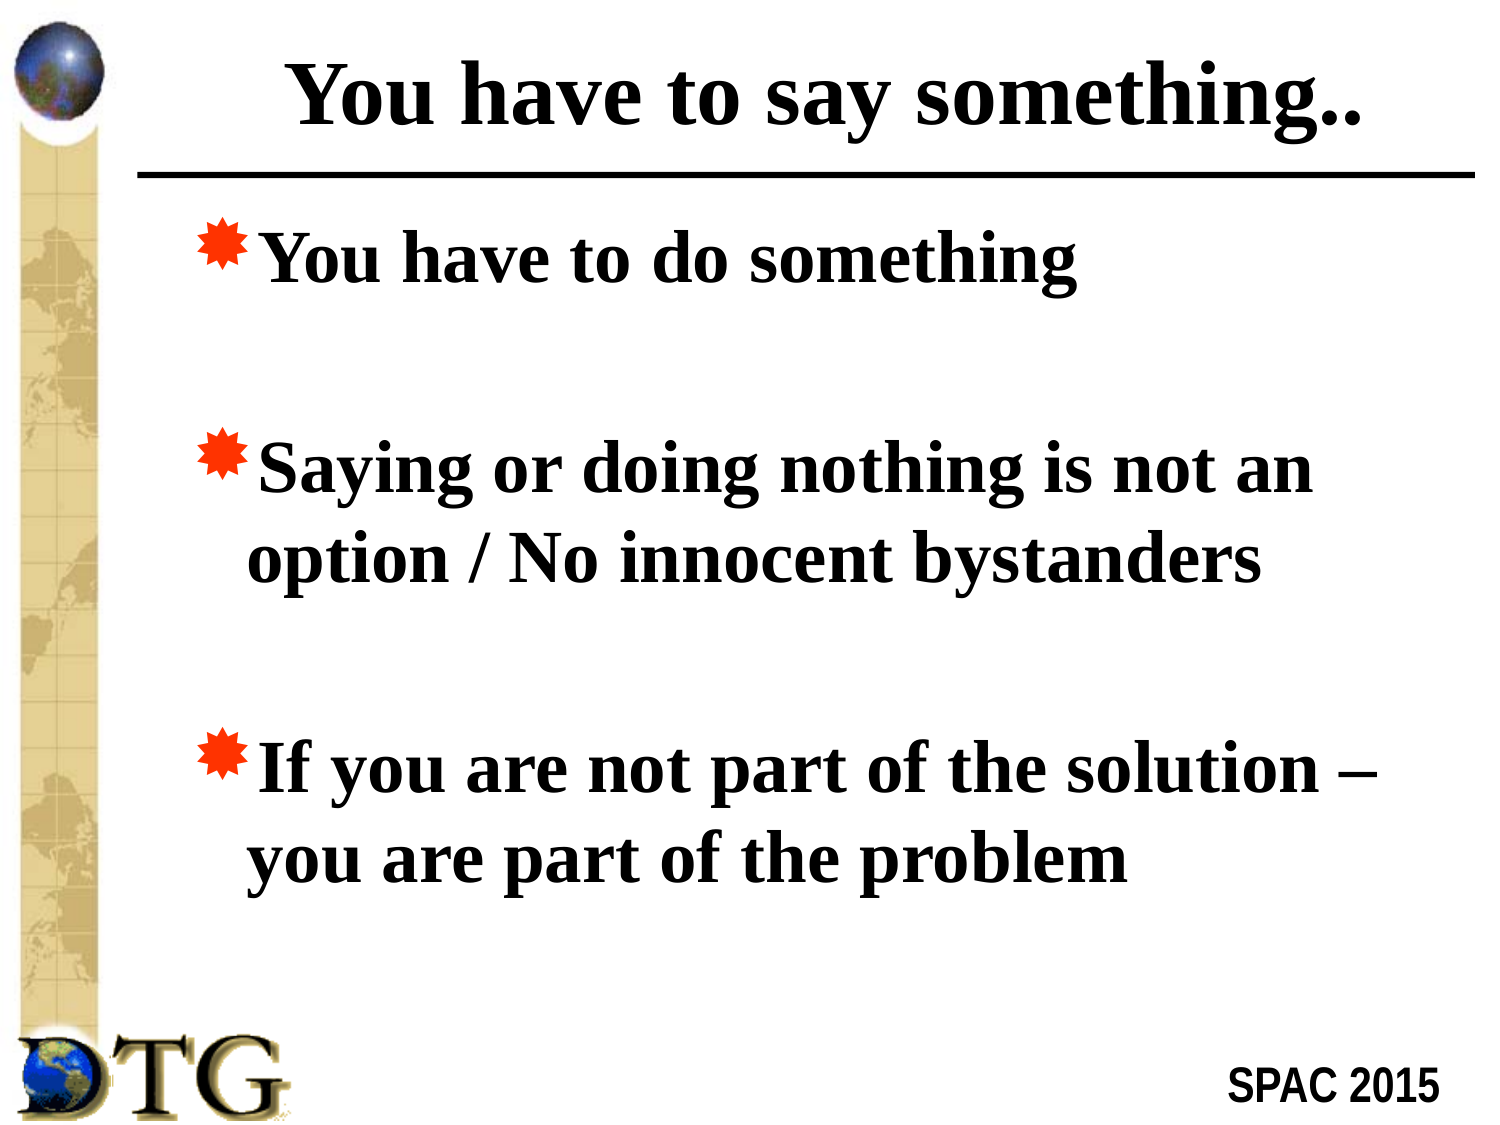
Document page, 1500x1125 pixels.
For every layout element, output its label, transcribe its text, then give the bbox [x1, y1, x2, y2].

title You have to say something.. [187, 12, 1463, 151]
list You have to do something Saying or doing nothing is not an option / No innocent bystanders If you are not part of the solution – you are part of the problem [174, 199, 1451, 1001]
picture [0, 0, 293, 1125]
